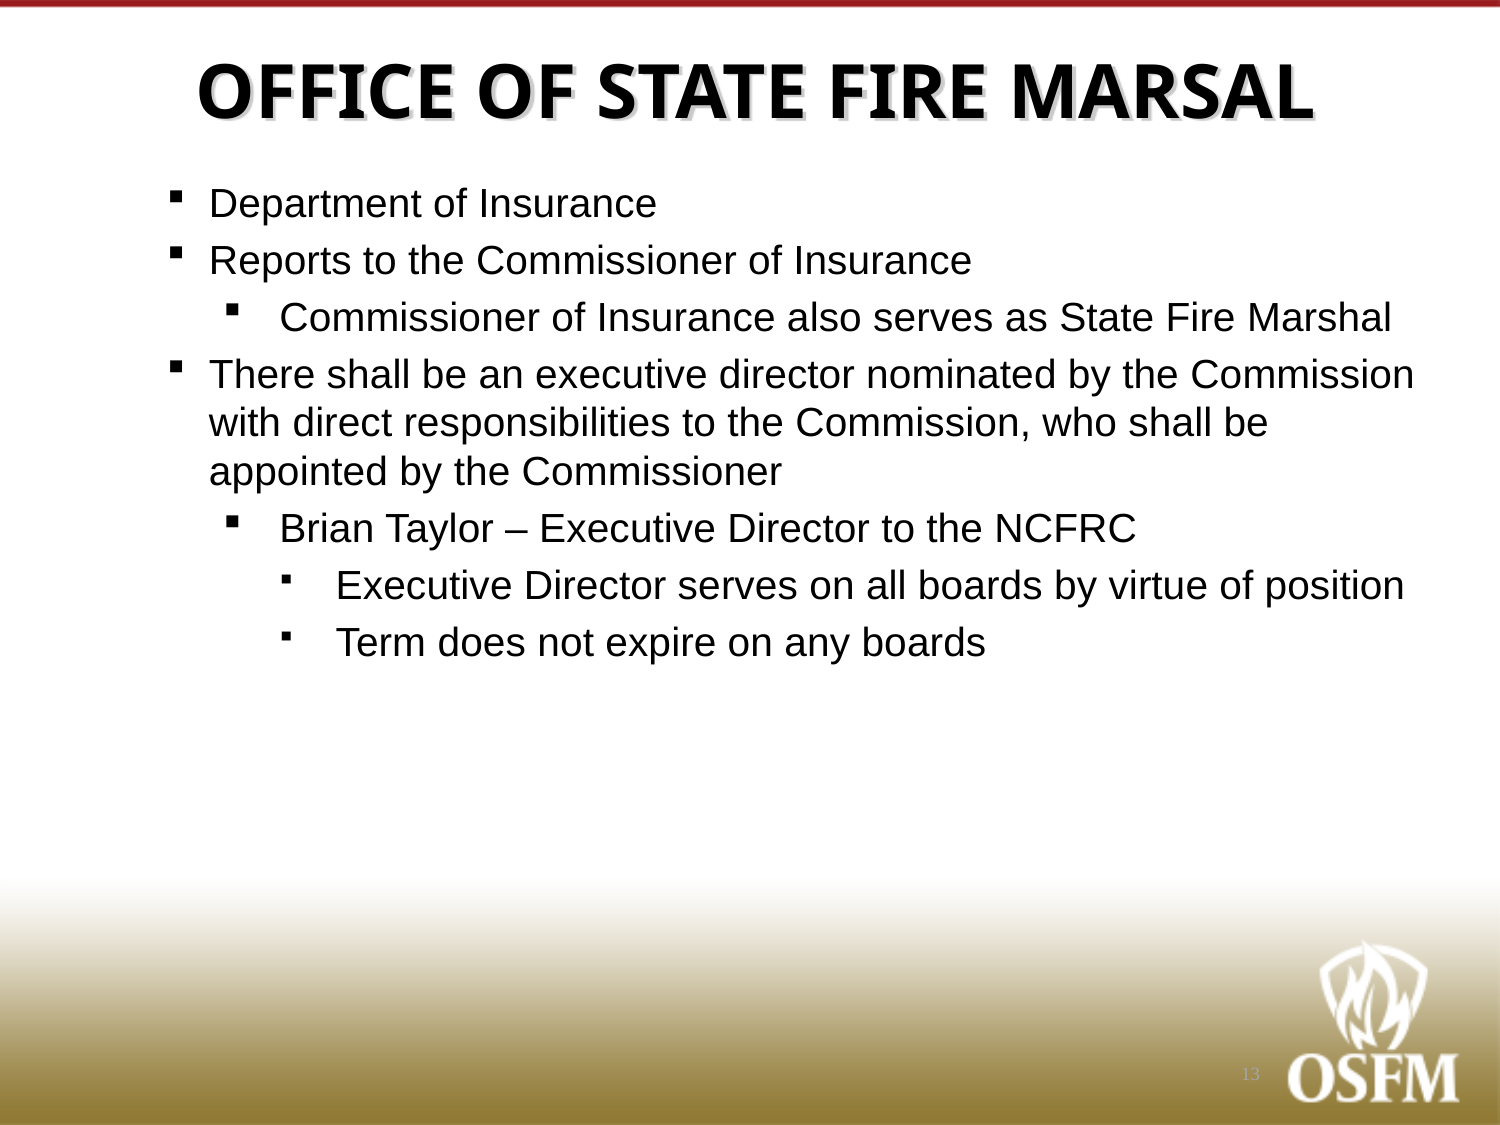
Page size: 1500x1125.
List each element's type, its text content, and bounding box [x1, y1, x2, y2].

slide_number 13 [1074, 1042, 1275, 1103]
title OFFICE OF STATE FIRE MARSAL [49, 36, 1463, 143]
list Department of Insurance Reports to the Commissioner of Insurance Commissioner of Insurance also serves as State Fire Marshal There shall be an executive director nominated by the Commission with direct responsibilities to the Commission, who shall be appointed by the Commissioner Brian Taylor – Executive Director to the NCFRC Executive Director serves on all boards by virtue of position Term does not expire on any boards [151, 169, 1464, 987]
picture [0, 0, 1500, 1125]
